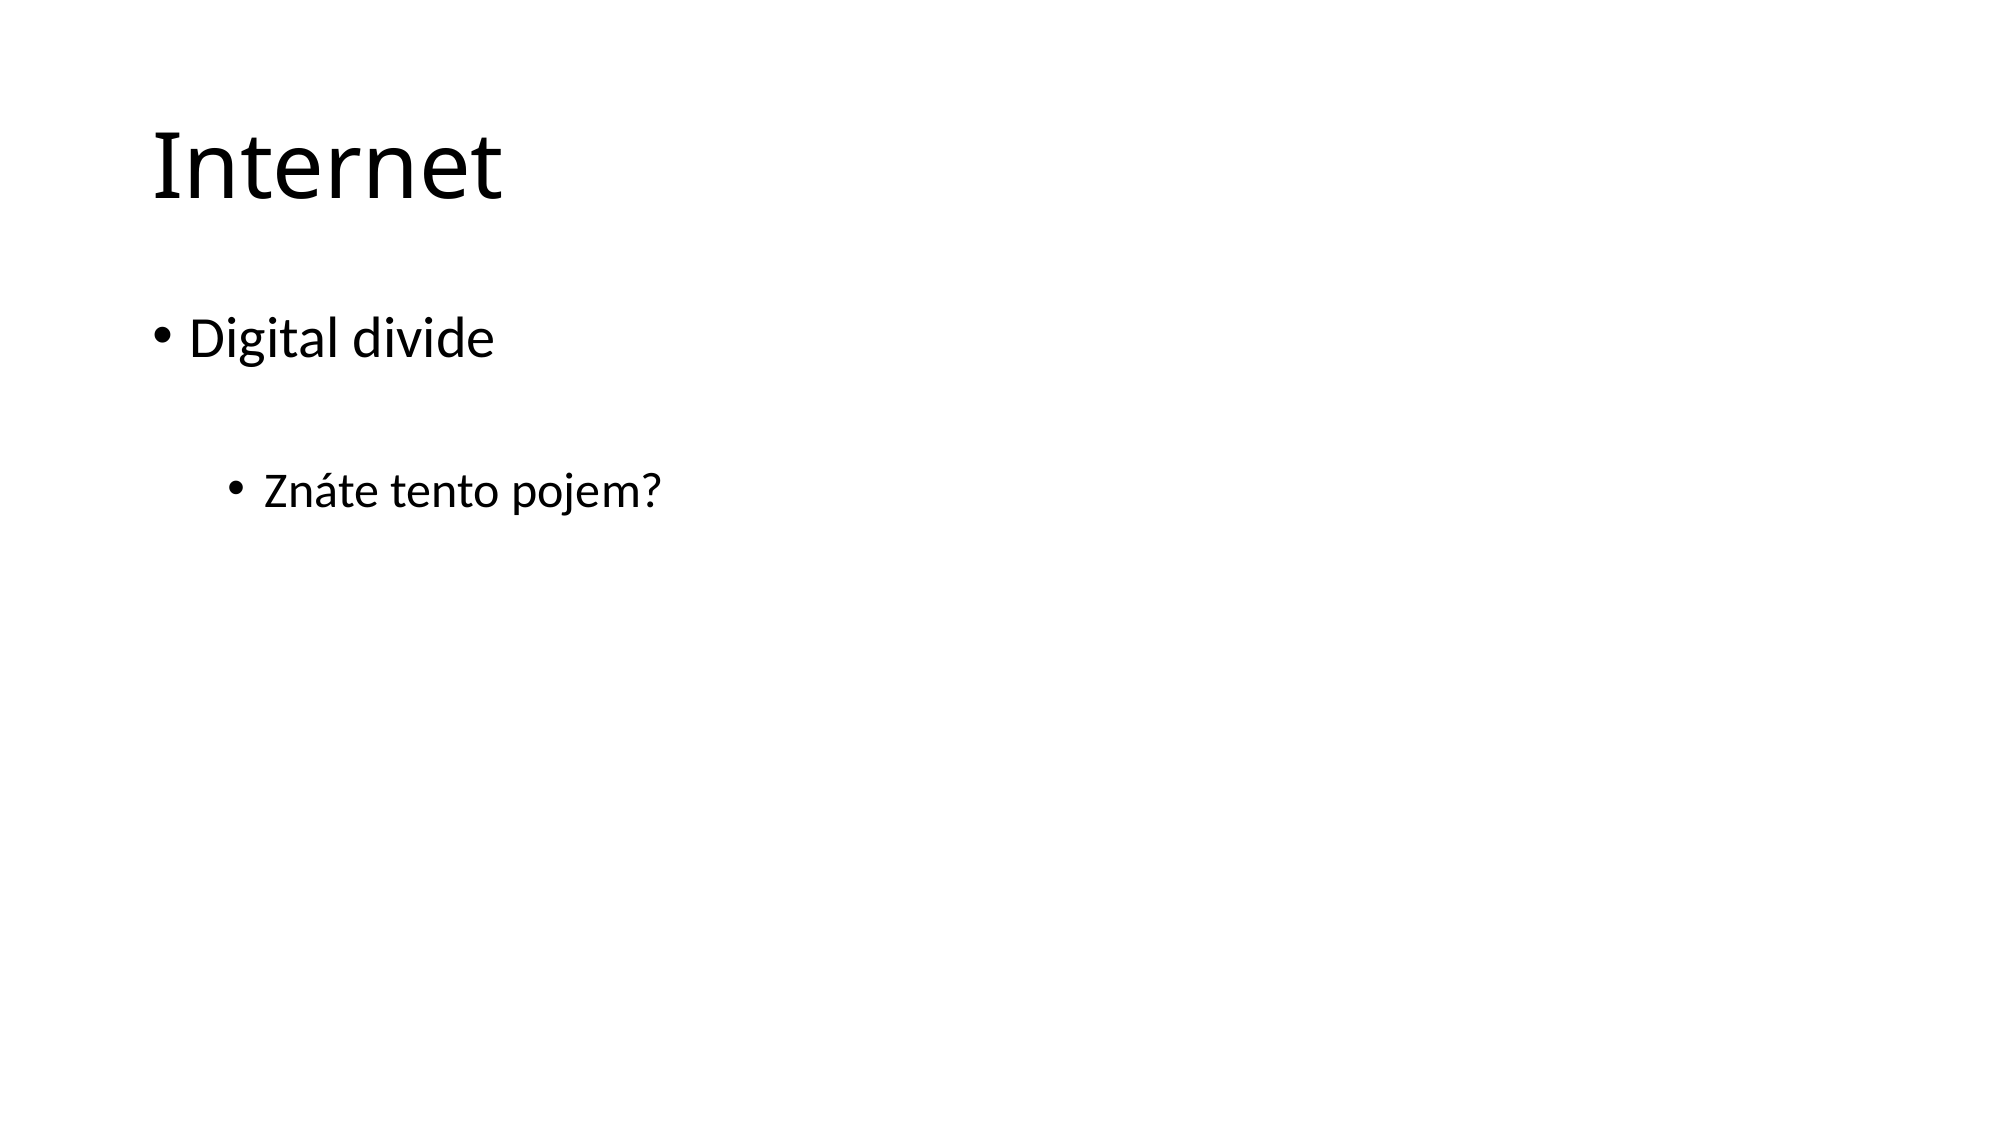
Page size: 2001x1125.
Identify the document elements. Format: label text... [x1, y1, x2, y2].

list Digital divide Znáte tento pojem? [137, 299, 1863, 1014]
title Internet [137, 59, 1863, 278]
